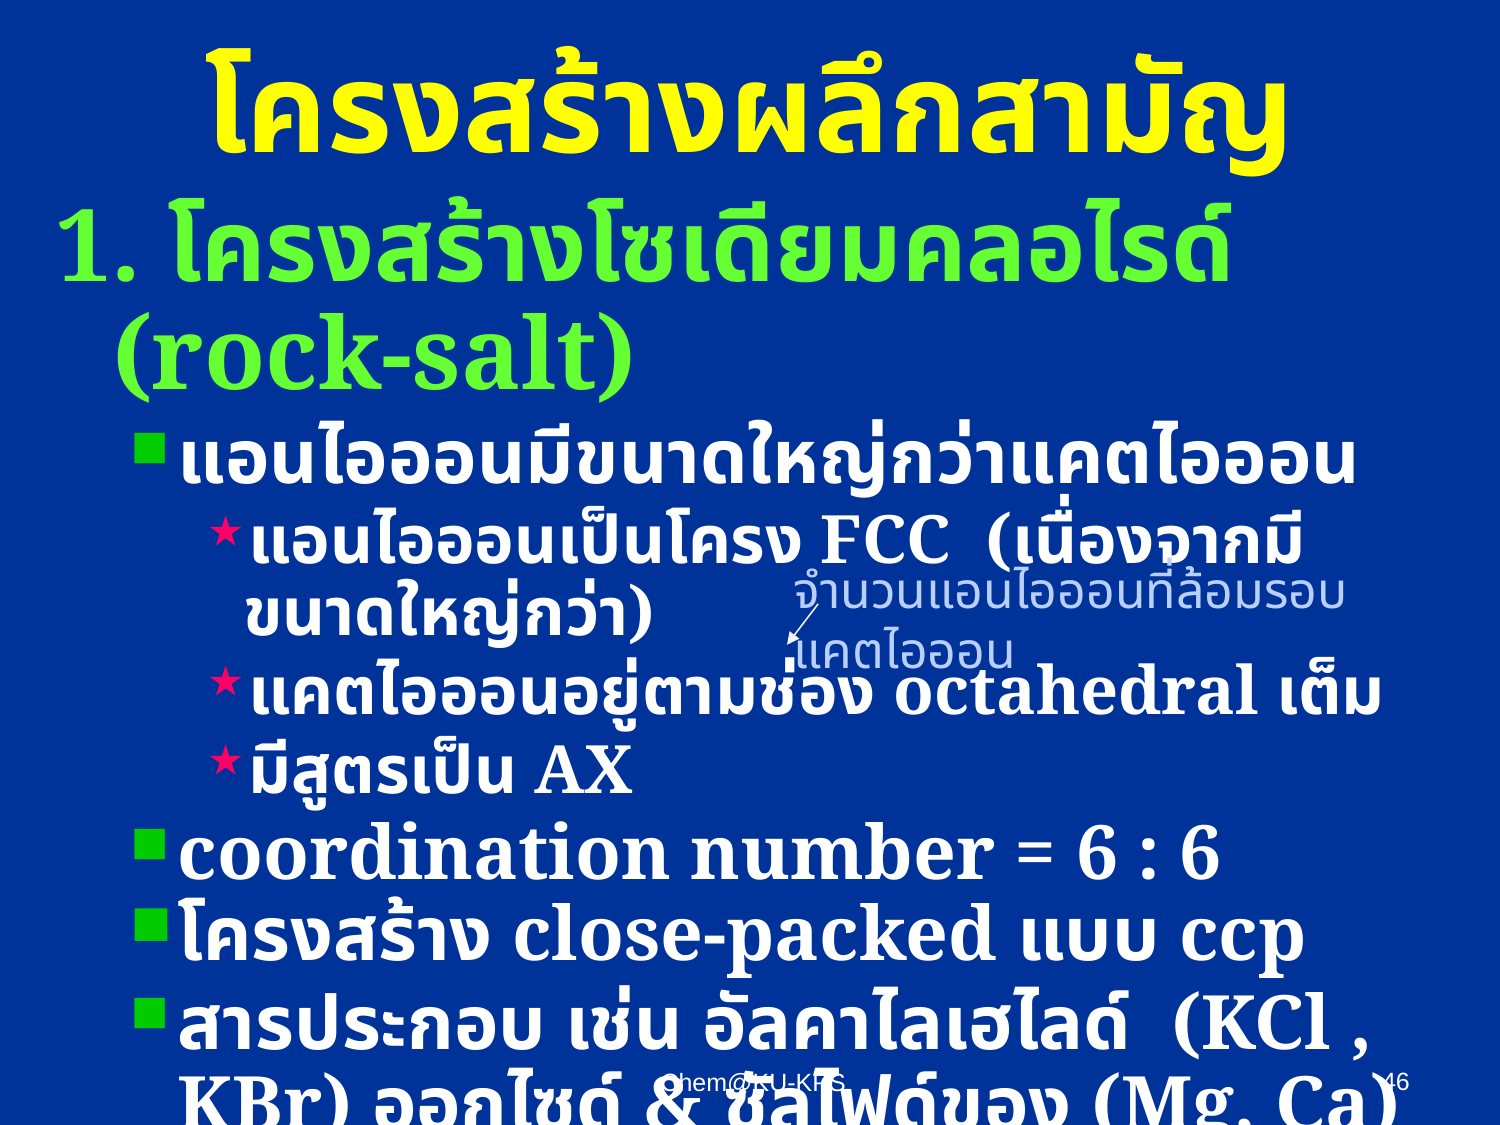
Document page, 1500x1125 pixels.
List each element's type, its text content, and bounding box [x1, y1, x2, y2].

title โครงสร้างผลึกสามัญ [74, 44, 1426, 187]
list 1. โครงสร้างโซเดียมคลอไรด์ (rock-salt) แอนไอออนมีขนาดใหญ่กว่าแคตไอออน แอนไอออนเป็นโครง FCC (เนื่องจากมีขนาดใหญ่กว่า) แคตไอออนอยู่ตามช่อง octahedral เต็ม มีสูตรเป็น AX coordination number = 6 : 6 โครงสร้าง close-packed แบบ ccp สารประกอบ เช่น อัลคาไลเฮไลด์ (KCl , KBr) ออกไซด์ & ซัลไฟด์ของ (Mg, Ca) อื่นๆ เช่น AgCl, NH4I, MnS, NiI [40, 187, 1466, 1059]
slide_number 46 [1074, 1059, 1426, 1104]
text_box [778, 551, 1407, 645]
footer Chem@KU-KPS [515, 1025, 992, 1105]
